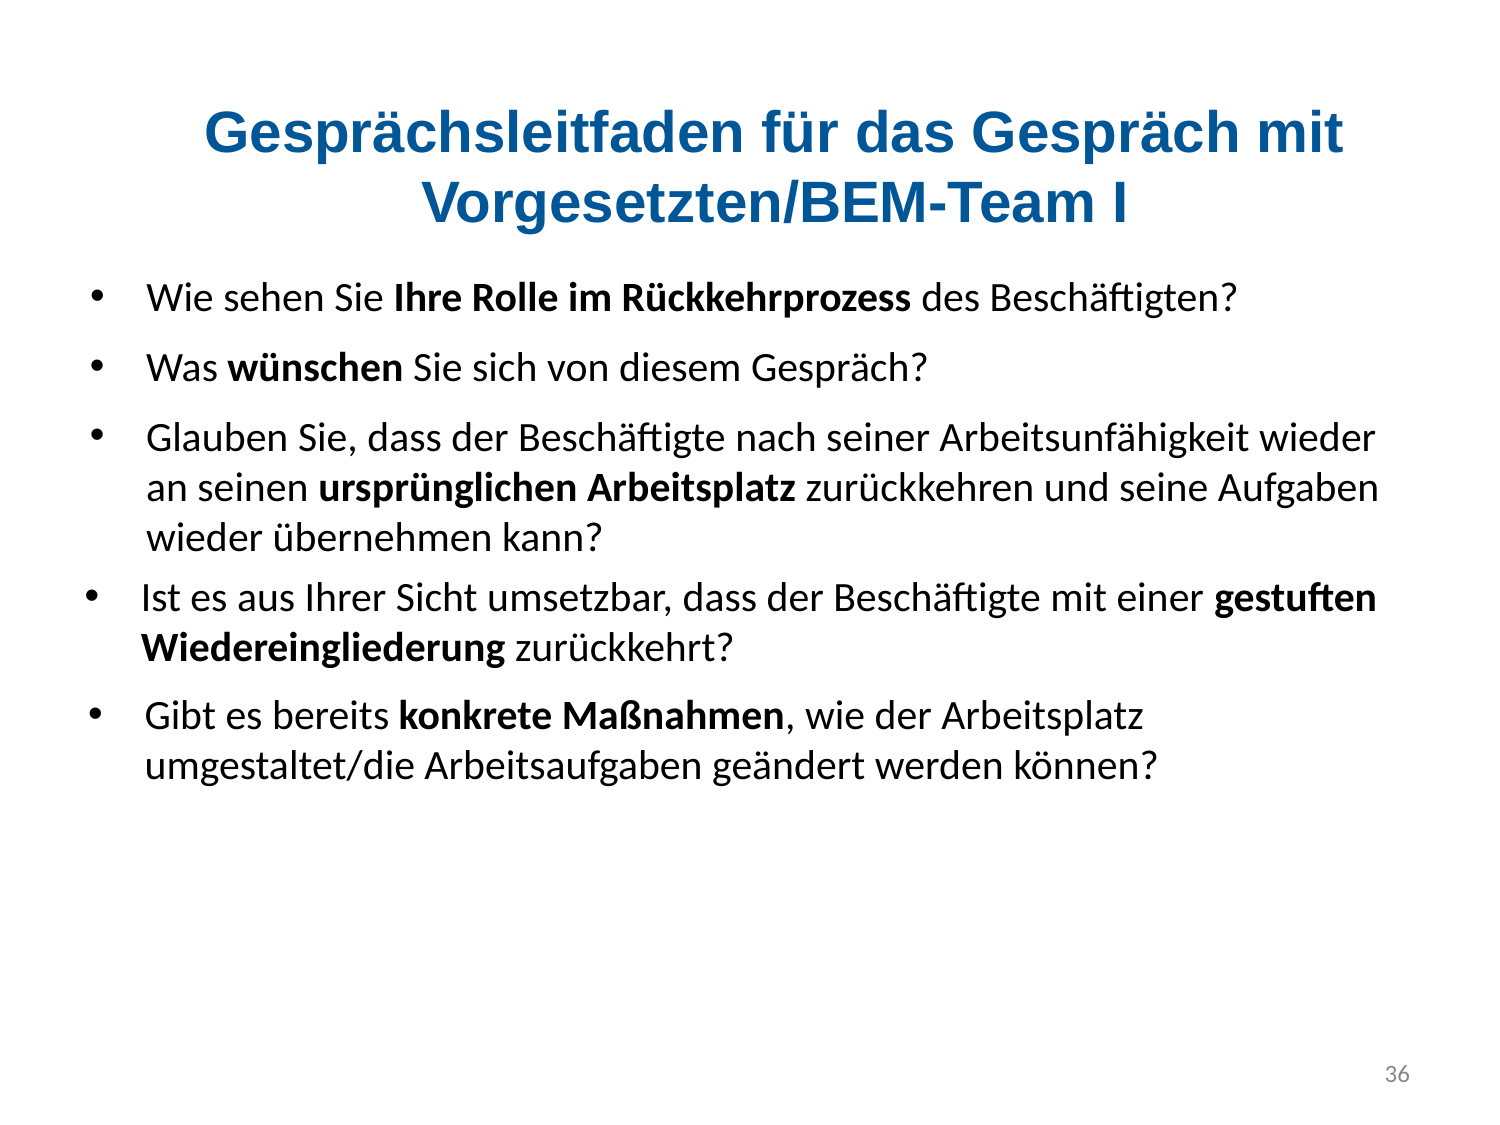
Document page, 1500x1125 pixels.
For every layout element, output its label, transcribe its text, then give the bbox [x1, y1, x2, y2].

slide_number 36 [1074, 1042, 1425, 1103]
text_box Gibt es bereits konkrete Maßnahmen, wie der Arbeitsplatz umgestaltet/die Arbeitsaufgaben geändert werden können? [73, 680, 1424, 757]
text_box Gesprächsleitfaden für das Gespräch mit Vorgesetzten/BEM-Team I [99, 70, 1450, 258]
text_box Was wünschen Sie sich von diesem Gespräch? [74, 332, 1425, 401]
text_box Ist es aus Ihrer Sicht umsetzbar, dass der Beschäftigte mit einer gestuften Wiedereingliederung zurückkehrt? [69, 562, 1420, 638]
list Wie sehen Sie Ihre Rolle im Rückkehrprozess des Beschäftigten? [75, 262, 1425, 332]
text_box Glauben Sie, dass der Beschäftigte nach seiner Arbeitsunfähigkeit wieder an seinen ursprünglichen Arbeitsplatz zurückkehren und seine Aufgaben wieder übernehmen kann? [74, 401, 1425, 478]
